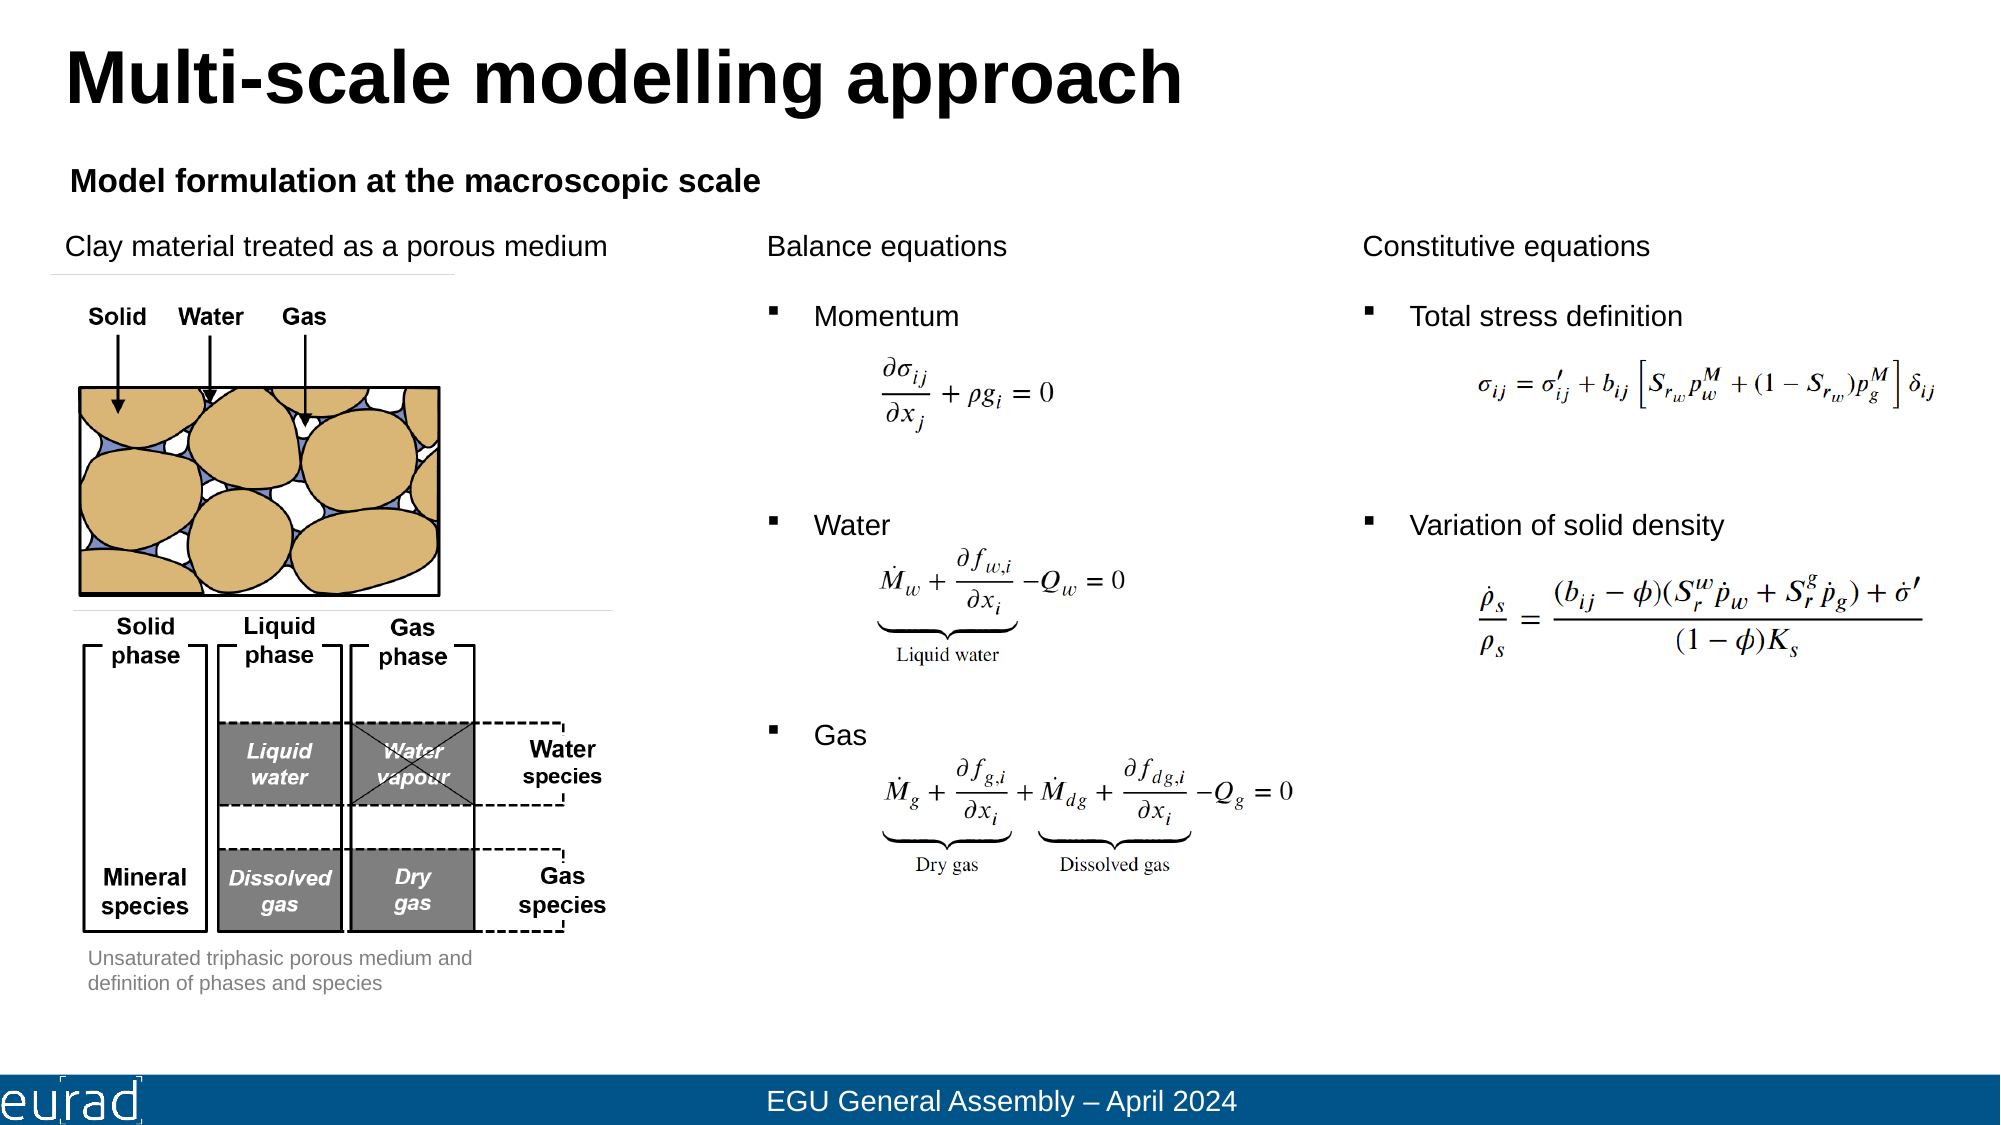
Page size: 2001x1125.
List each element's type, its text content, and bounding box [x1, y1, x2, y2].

text_box Constitutive equations Total stress definition Variation of solid density [1347, 219, 1994, 549]
picture [872, 740, 1298, 883]
text_box Balance equations Momentum Water Gas [752, 219, 1469, 759]
picture [49, 266, 621, 958]
picture [874, 537, 1134, 668]
text_box Unsaturated triphasic porous medium and definition of phases and species [73, 958, 563, 1002]
picture [0, 1017, 166, 1125]
footer EGU General Assembly – April 2024 [643, 1074, 1361, 1125]
text_box Model formulation at the macroscopic scale [55, 151, 778, 206]
picture [872, 349, 1072, 437]
text_box Clay material treated as a porous medium [49, 219, 752, 270]
picture [1470, 349, 1942, 415]
subtitle Multi-scale modelling approach [50, 31, 2000, 135]
picture [1470, 565, 1942, 659]
